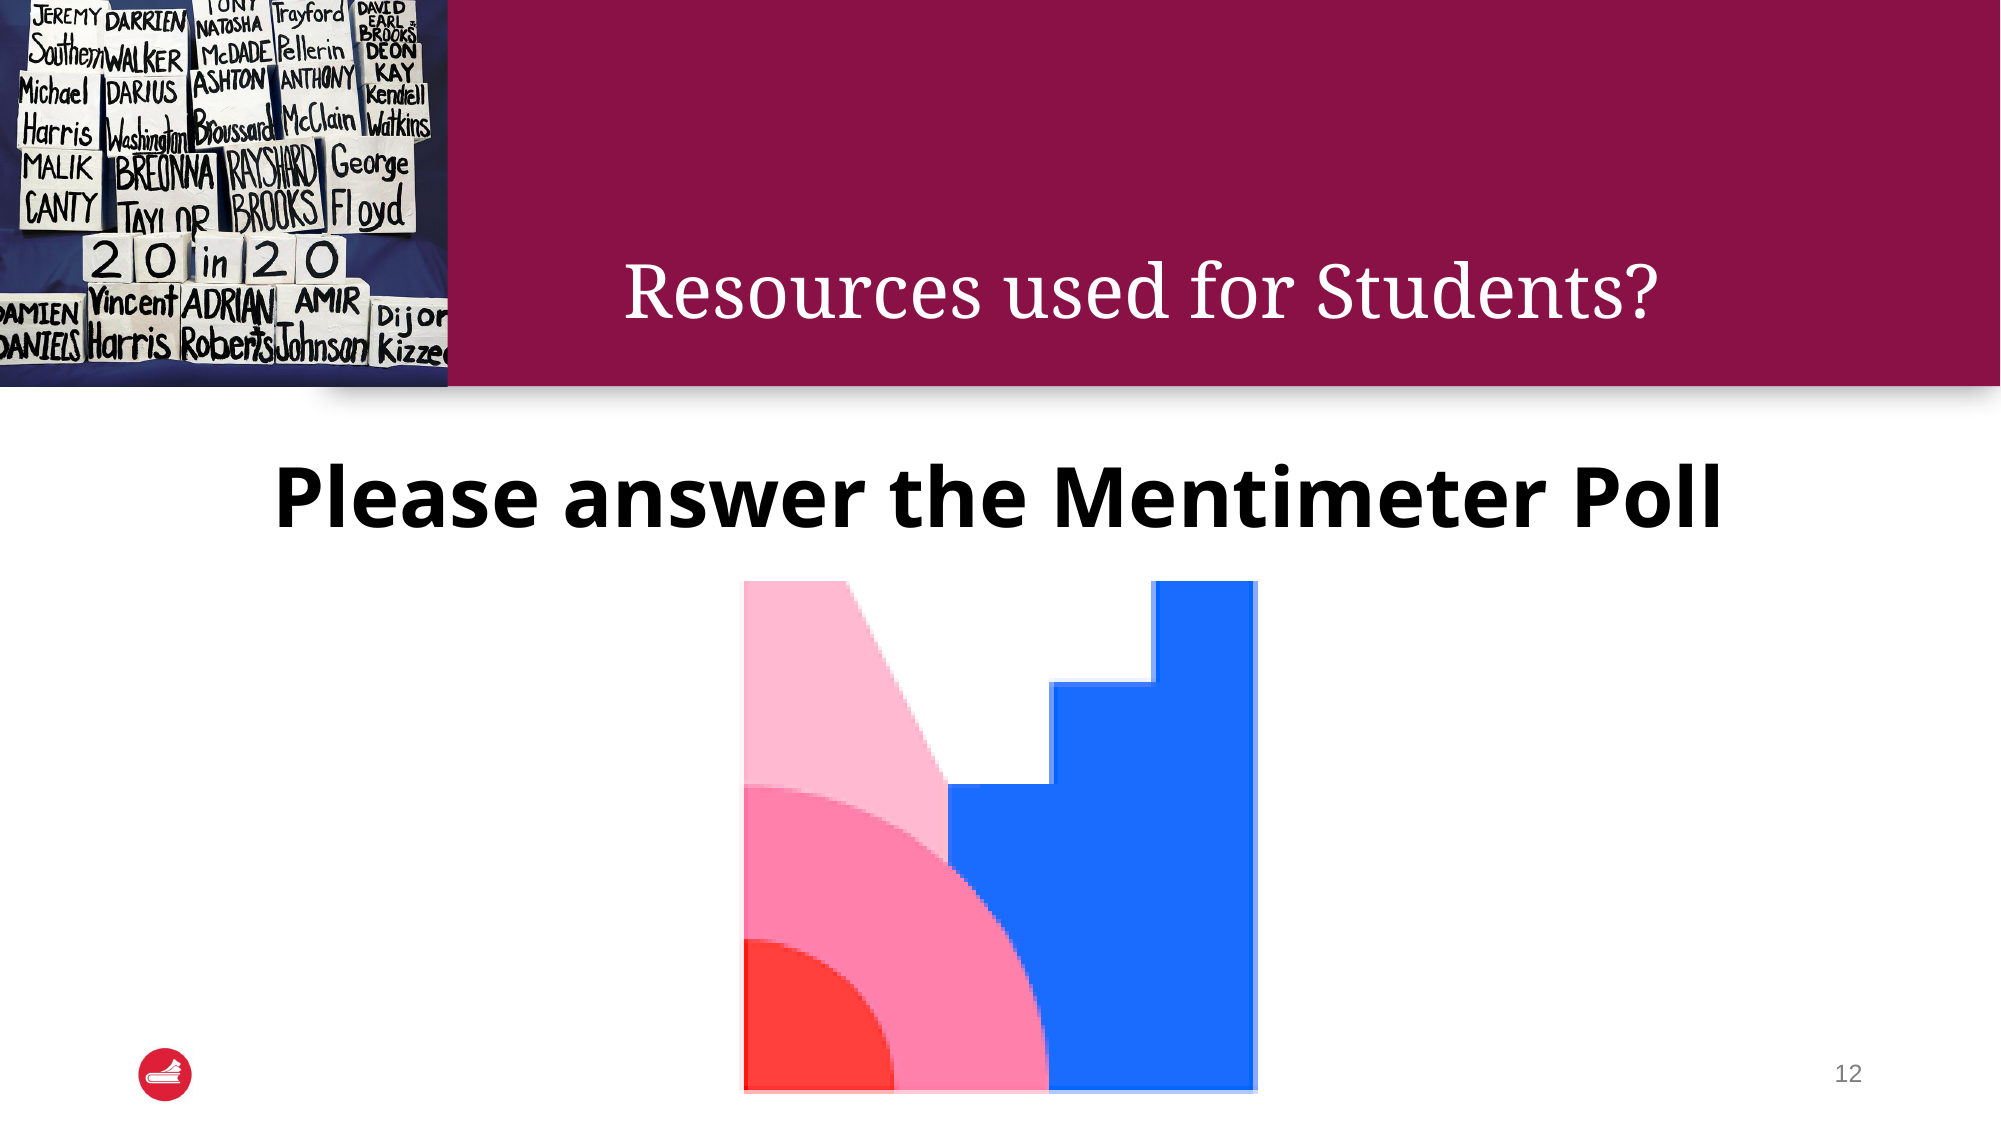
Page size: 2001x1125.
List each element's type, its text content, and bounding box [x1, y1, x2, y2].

list Please answer the Mentimeter Poll [136, 436, 1863, 1023]
picture [691, 580, 1308, 1103]
picture [0, 0, 448, 387]
picture [136, 1046, 193, 1103]
slide_number 12 [1712, 1042, 1863, 1103]
title Resources used for Students? [608, 66, 1863, 343]
